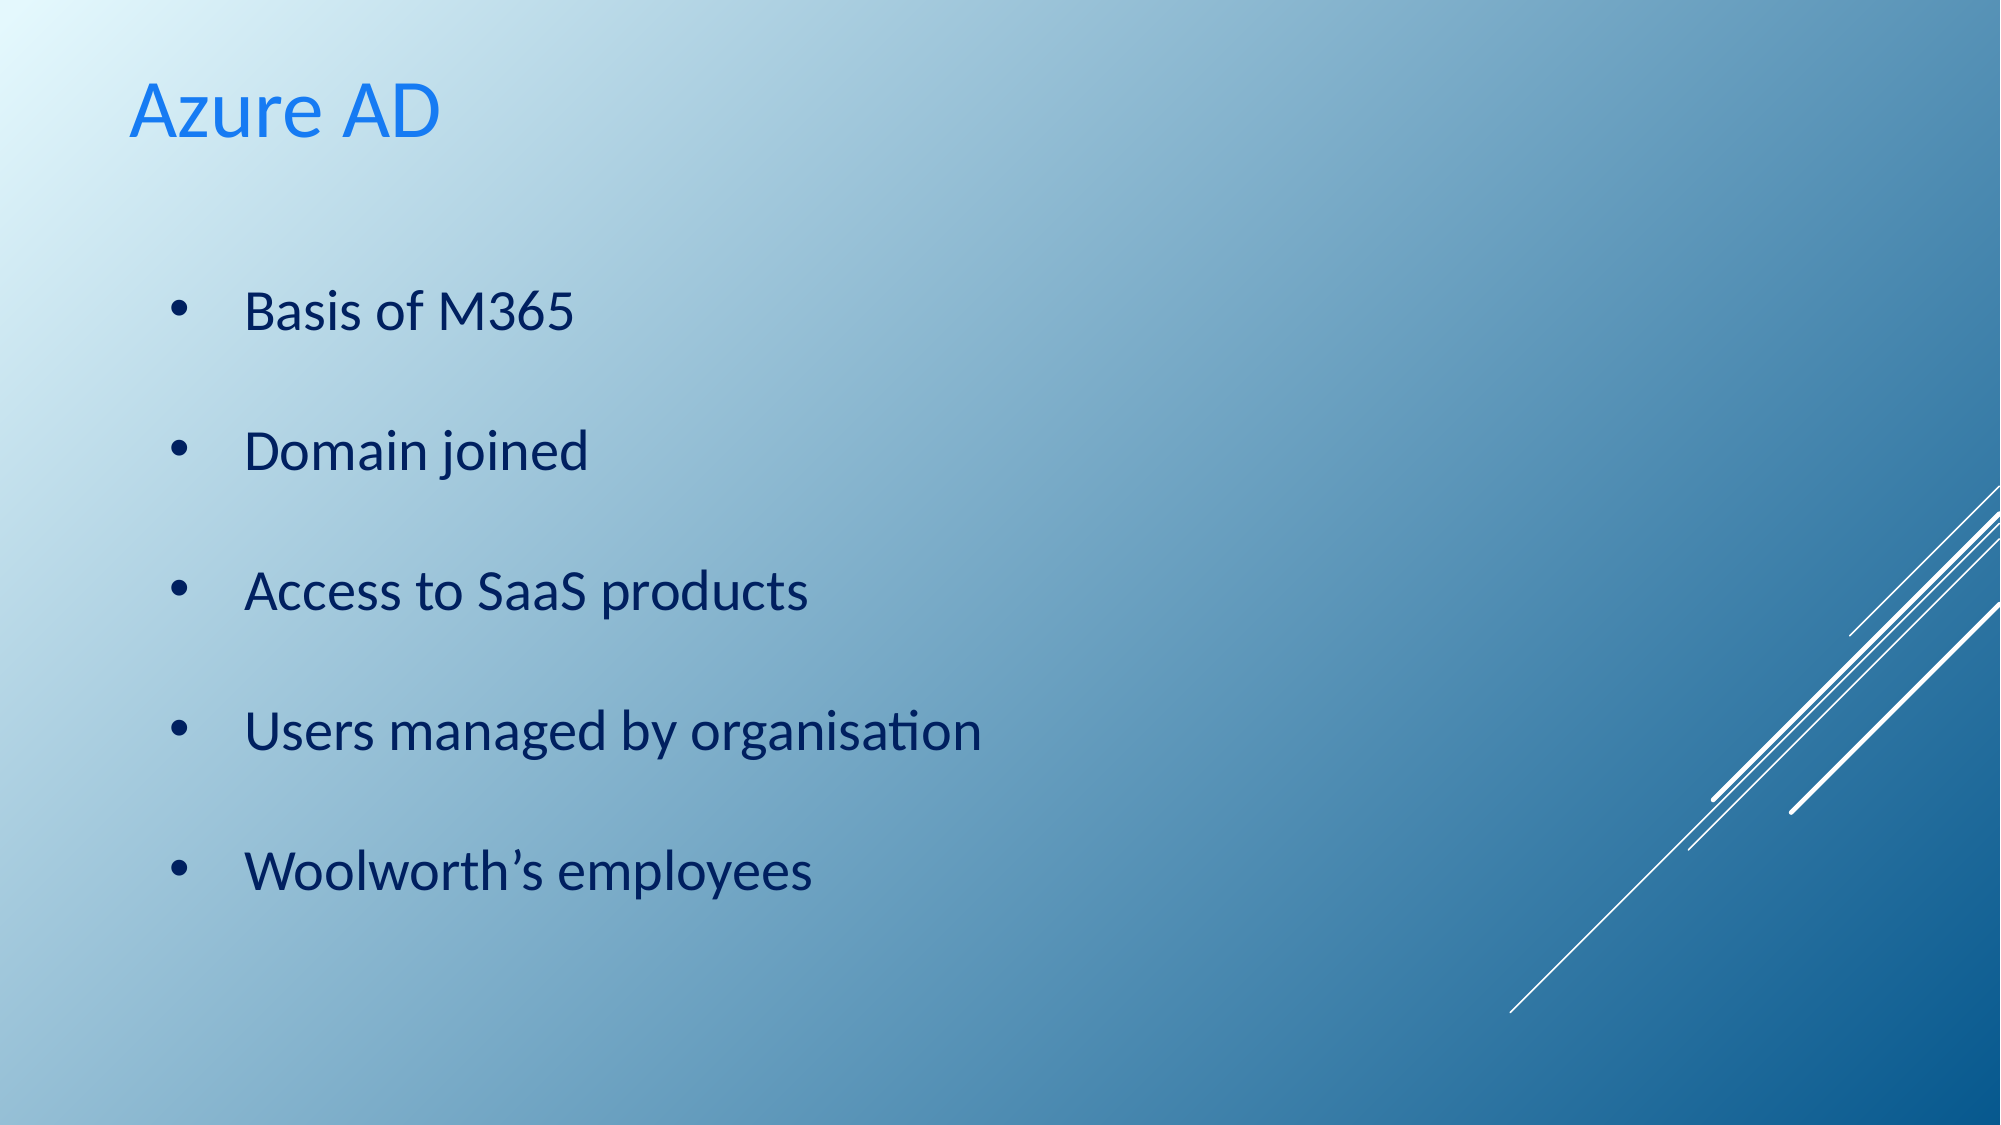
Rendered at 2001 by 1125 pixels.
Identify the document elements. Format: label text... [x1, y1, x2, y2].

text_box Basis of M365 Domain joined Access to SaaS products Users managed by organisation Woolworth’s employees [154, 264, 1634, 980]
text_box Azure AD [114, 46, 498, 162]
